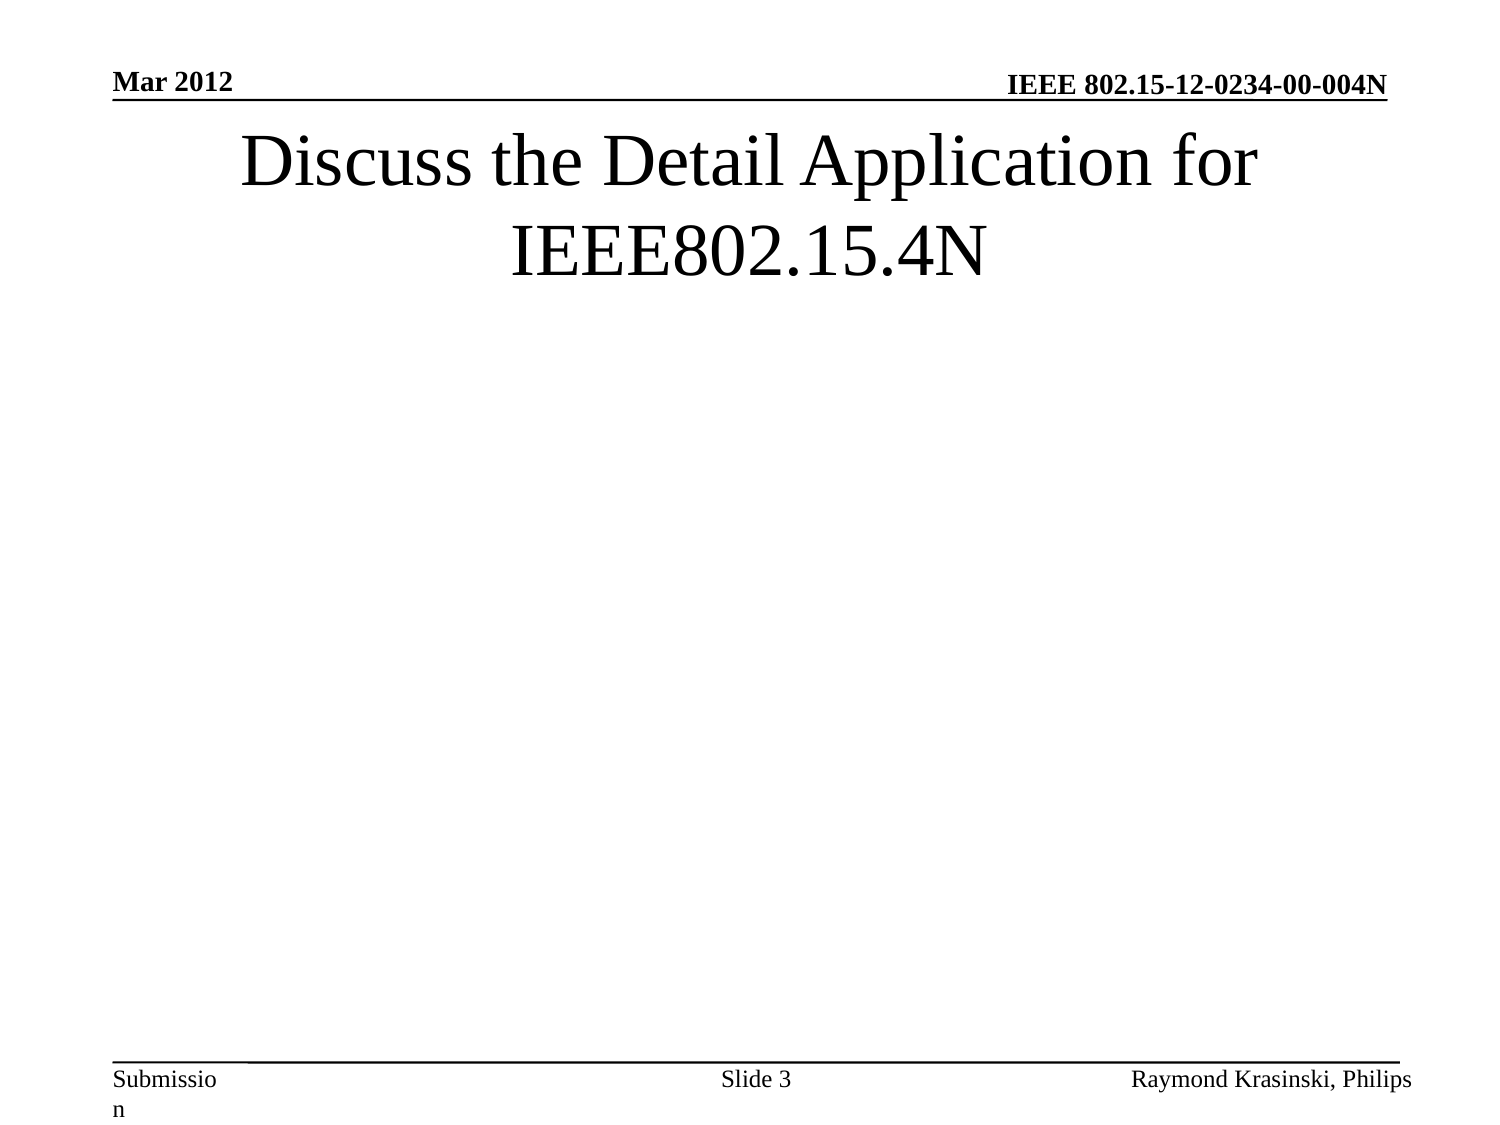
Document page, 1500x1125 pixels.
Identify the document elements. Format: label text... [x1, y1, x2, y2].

title Discuss the Detail Application for IEEE802.15.4N [112, 112, 1388, 288]
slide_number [112, 61, 376, 98]
slide_number Slide 3 [712, 1061, 800, 1093]
footer Raymond Krasinski, Philips [899, 1061, 1413, 1093]
